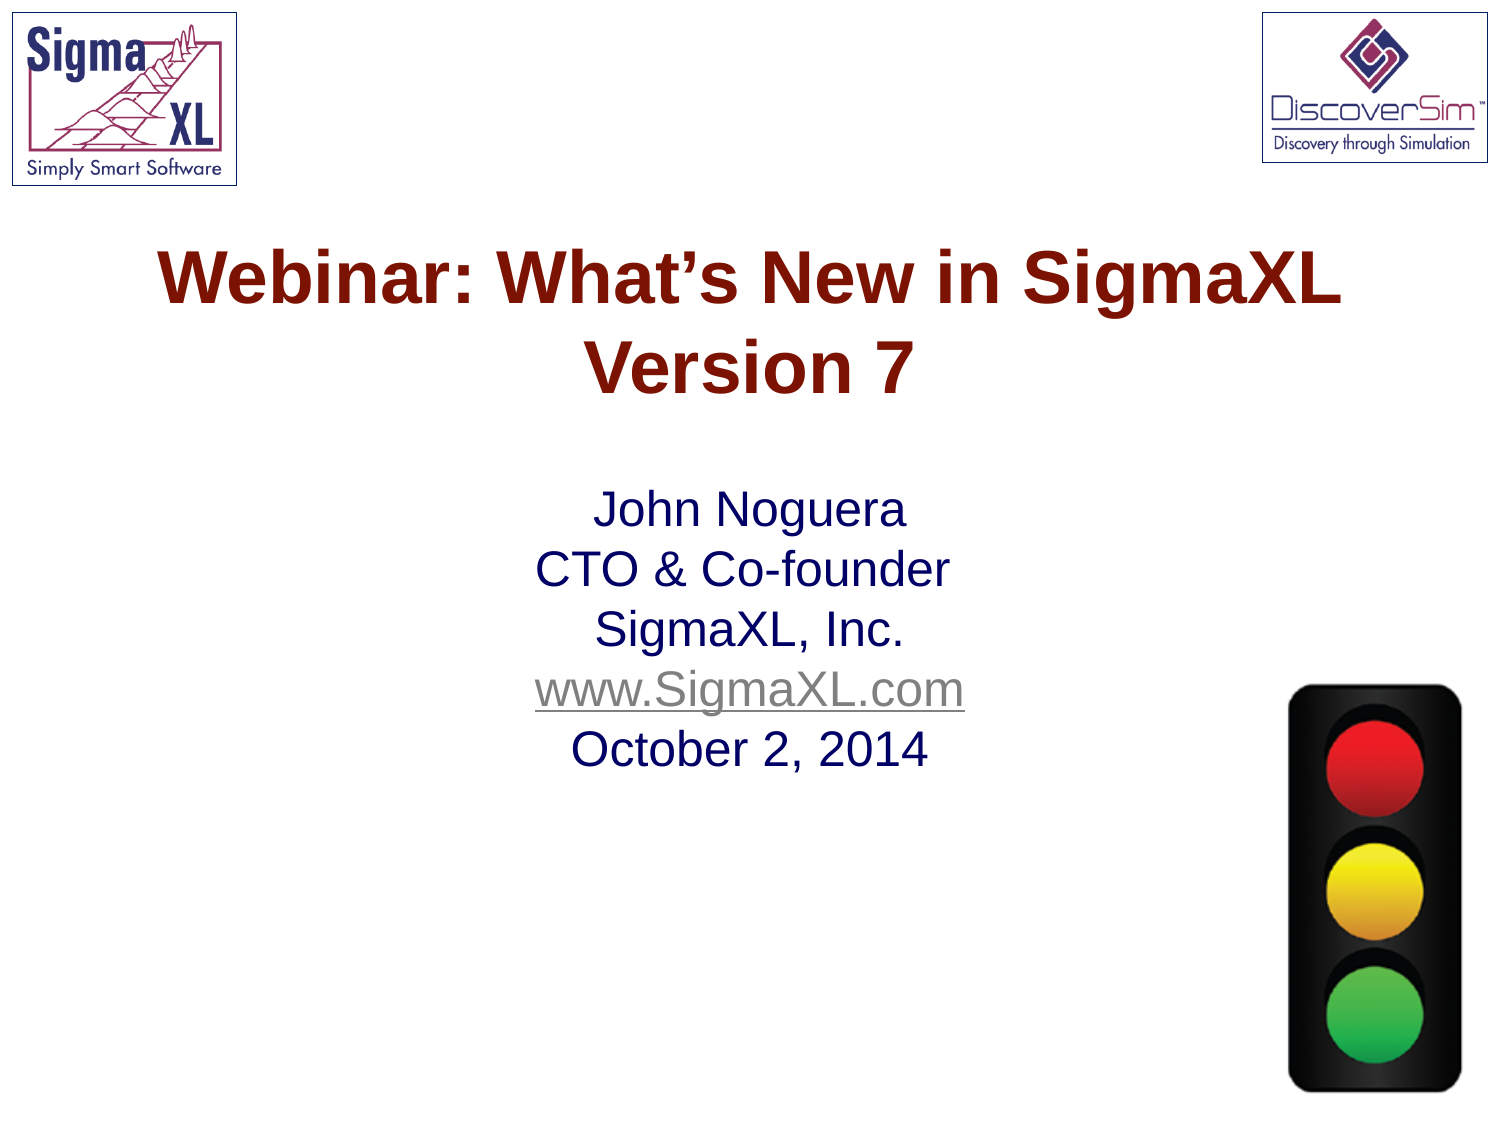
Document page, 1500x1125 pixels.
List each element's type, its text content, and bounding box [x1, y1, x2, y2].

title Webinar: What’s New in SigmaXL Version 7 [18, 174, 1482, 417]
picture [1279, 680, 1471, 1097]
text_box John Noguera CTO & Co-founder SigmaXL, Inc. www.SigmaXL.com October 2, 2014 [374, 469, 1125, 785]
picture [13, 13, 236, 185]
picture [1262, 12, 1488, 163]
